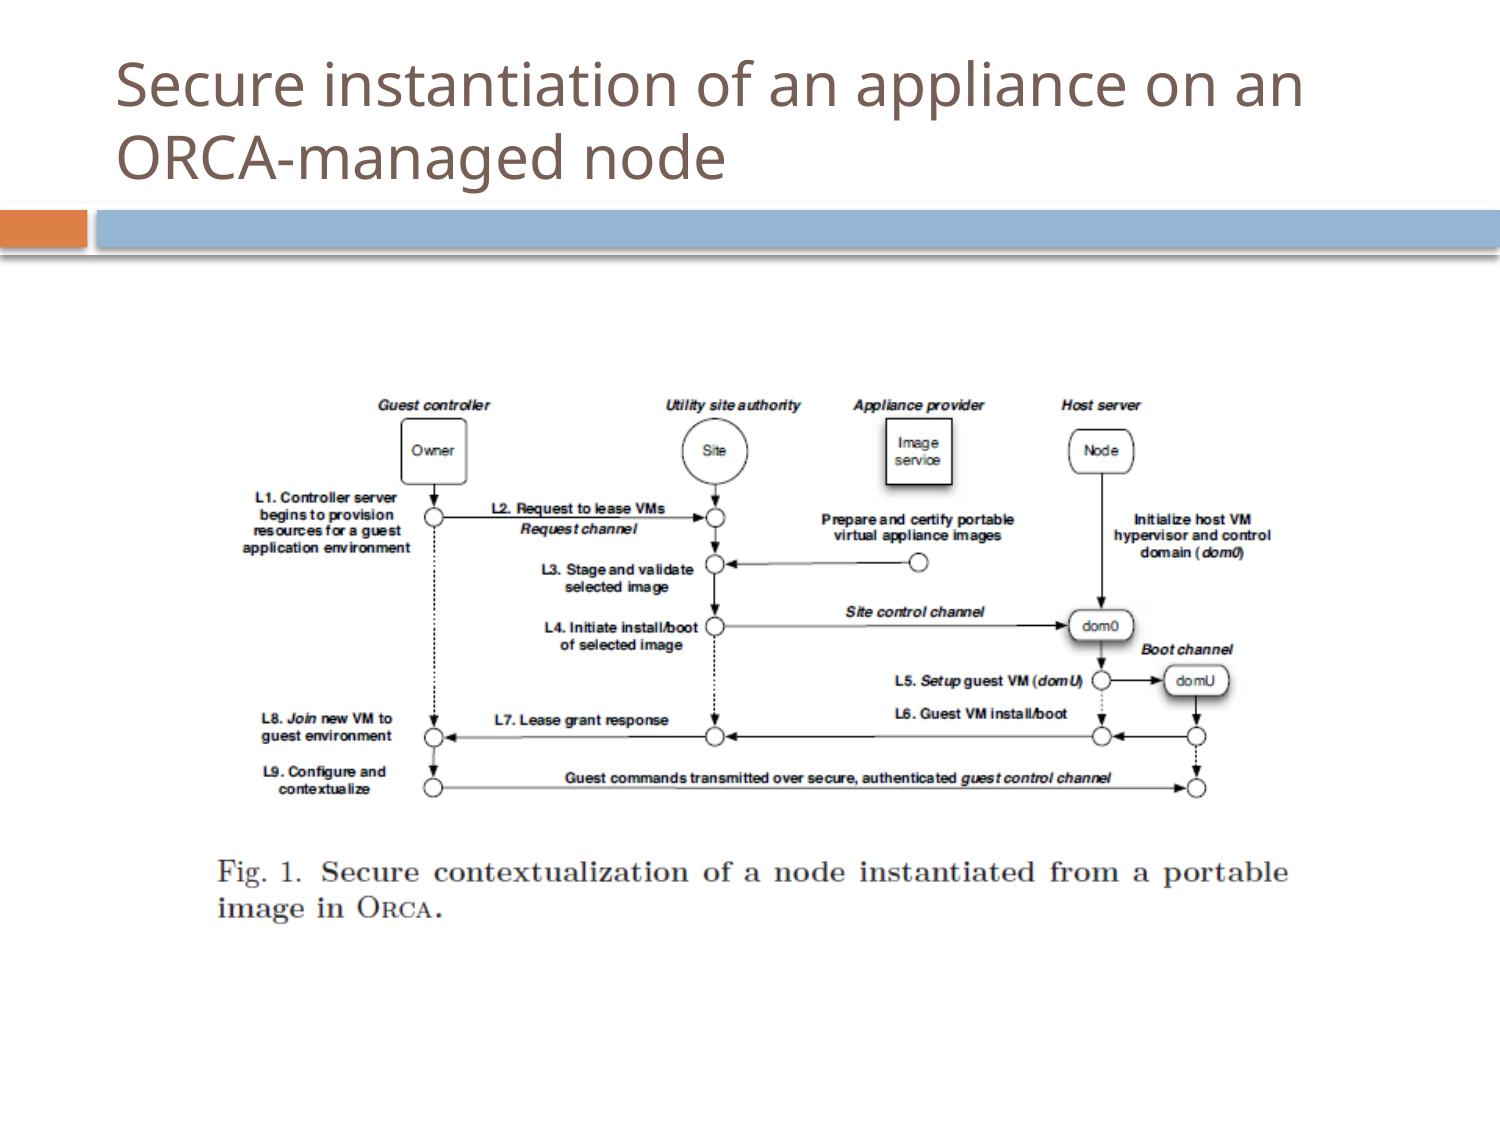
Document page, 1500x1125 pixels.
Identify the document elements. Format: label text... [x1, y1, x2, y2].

picture [207, 343, 1344, 954]
title Secure instantiation of an appliance on an ORCA-managed node [100, 37, 1438, 200]
